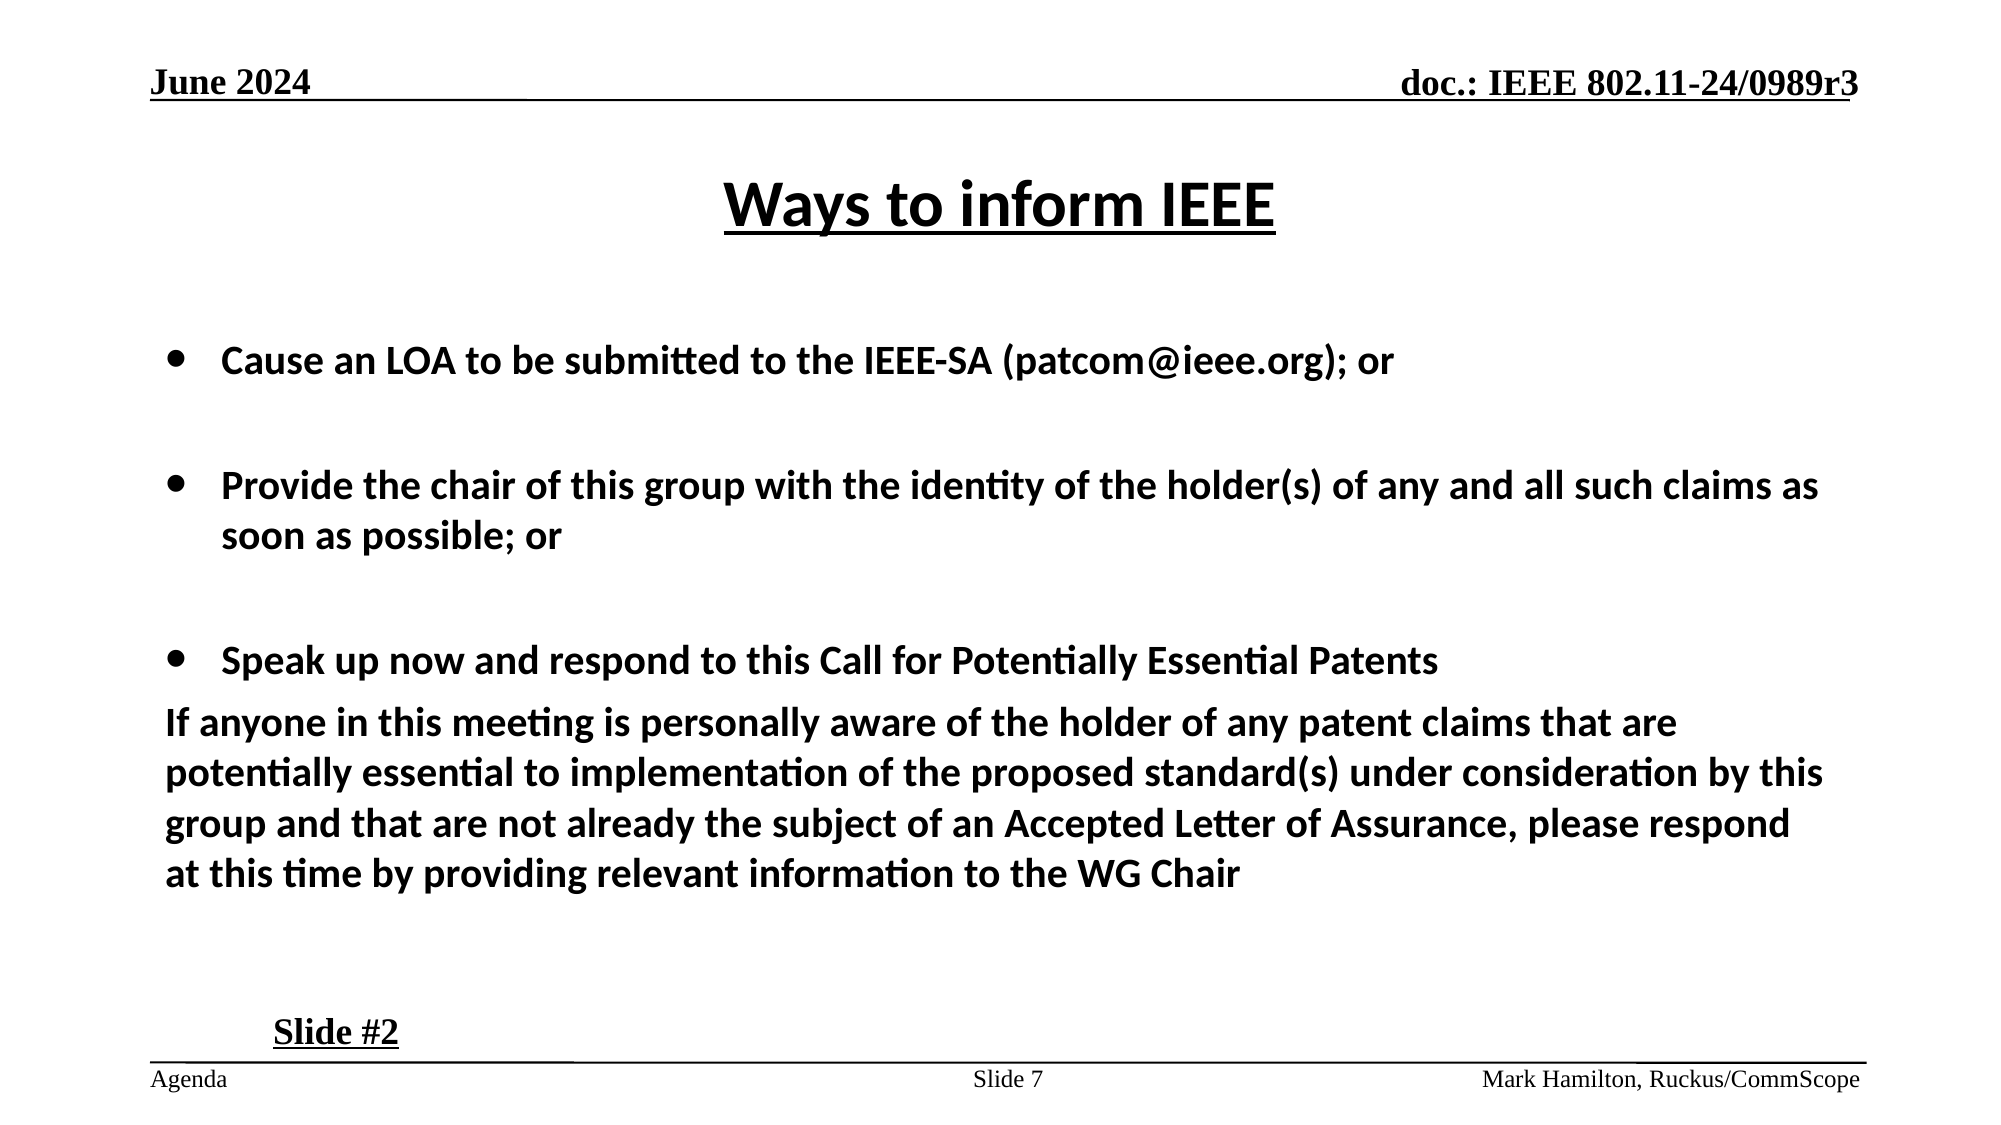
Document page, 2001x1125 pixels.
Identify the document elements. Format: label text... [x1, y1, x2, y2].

list Cause an LOA to be submitted to the IEEE-SA (patcom@ieee.org); or Provide the chair of this group with the identity of the holder(s) of any and all such claims as soon as possible; or Speak up now and respond to this Call for Potentially Essential Patents If anyone in this meeting is personally aware of the holder of any patent claims that are potentially essential to implementation of the proposed standard(s) under consideration by this group and that are not already the subject of an Accepted Letter of Assurance, please respond at this time by providing relevant information to the WG Chair [149, 324, 1850, 1000]
title Ways to inform IEEE [149, 112, 1850, 288]
text_box Slide #2 [258, 999, 415, 1060]
slide_number Slide 7 [950, 1061, 1067, 1123]
